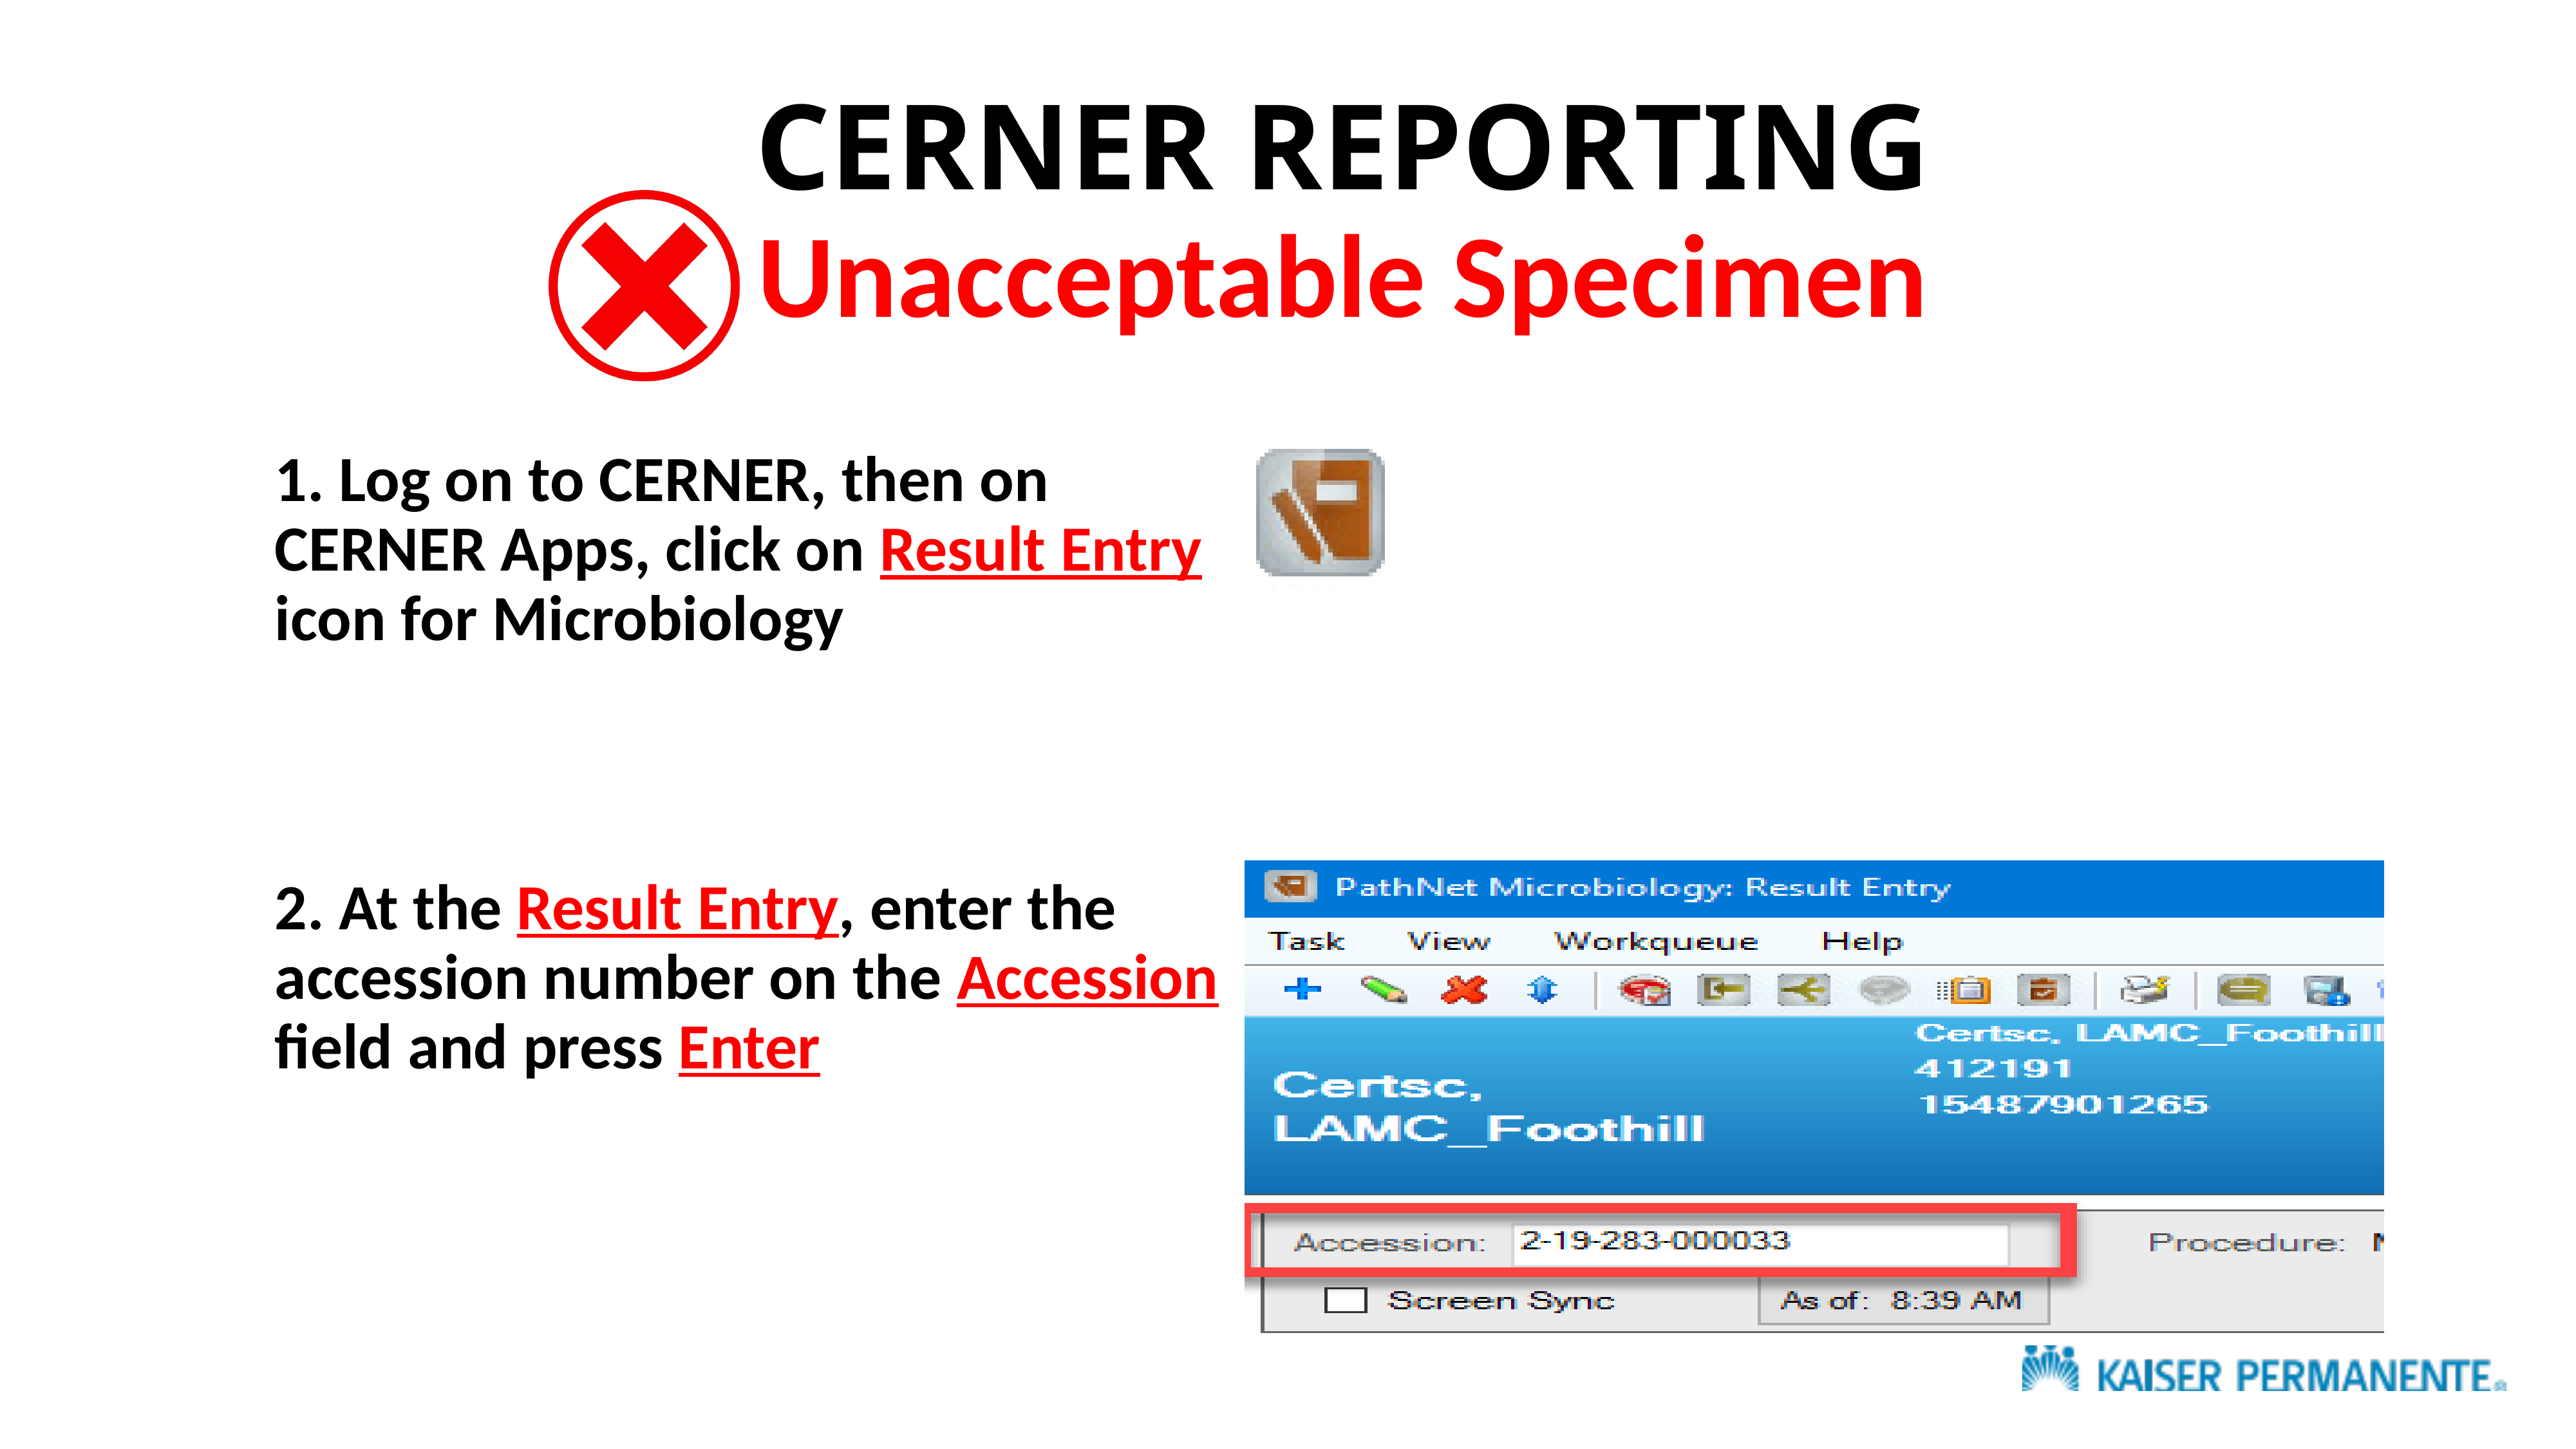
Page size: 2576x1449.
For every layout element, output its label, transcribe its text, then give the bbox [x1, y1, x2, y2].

picture [548, 189, 740, 382]
title CERNER REPORTING Unacceptable Specimen [220, 49, 2466, 382]
picture [1244, 860, 2384, 1346]
picture [1244, 440, 1398, 589]
list 1. Log on to CERNER, then on CERNER Apps, click on Result Entry icon for Microbiology 2. At the Result Entry, enter the accession number on the Accession field and press Enter [265, 441, 1237, 1443]
